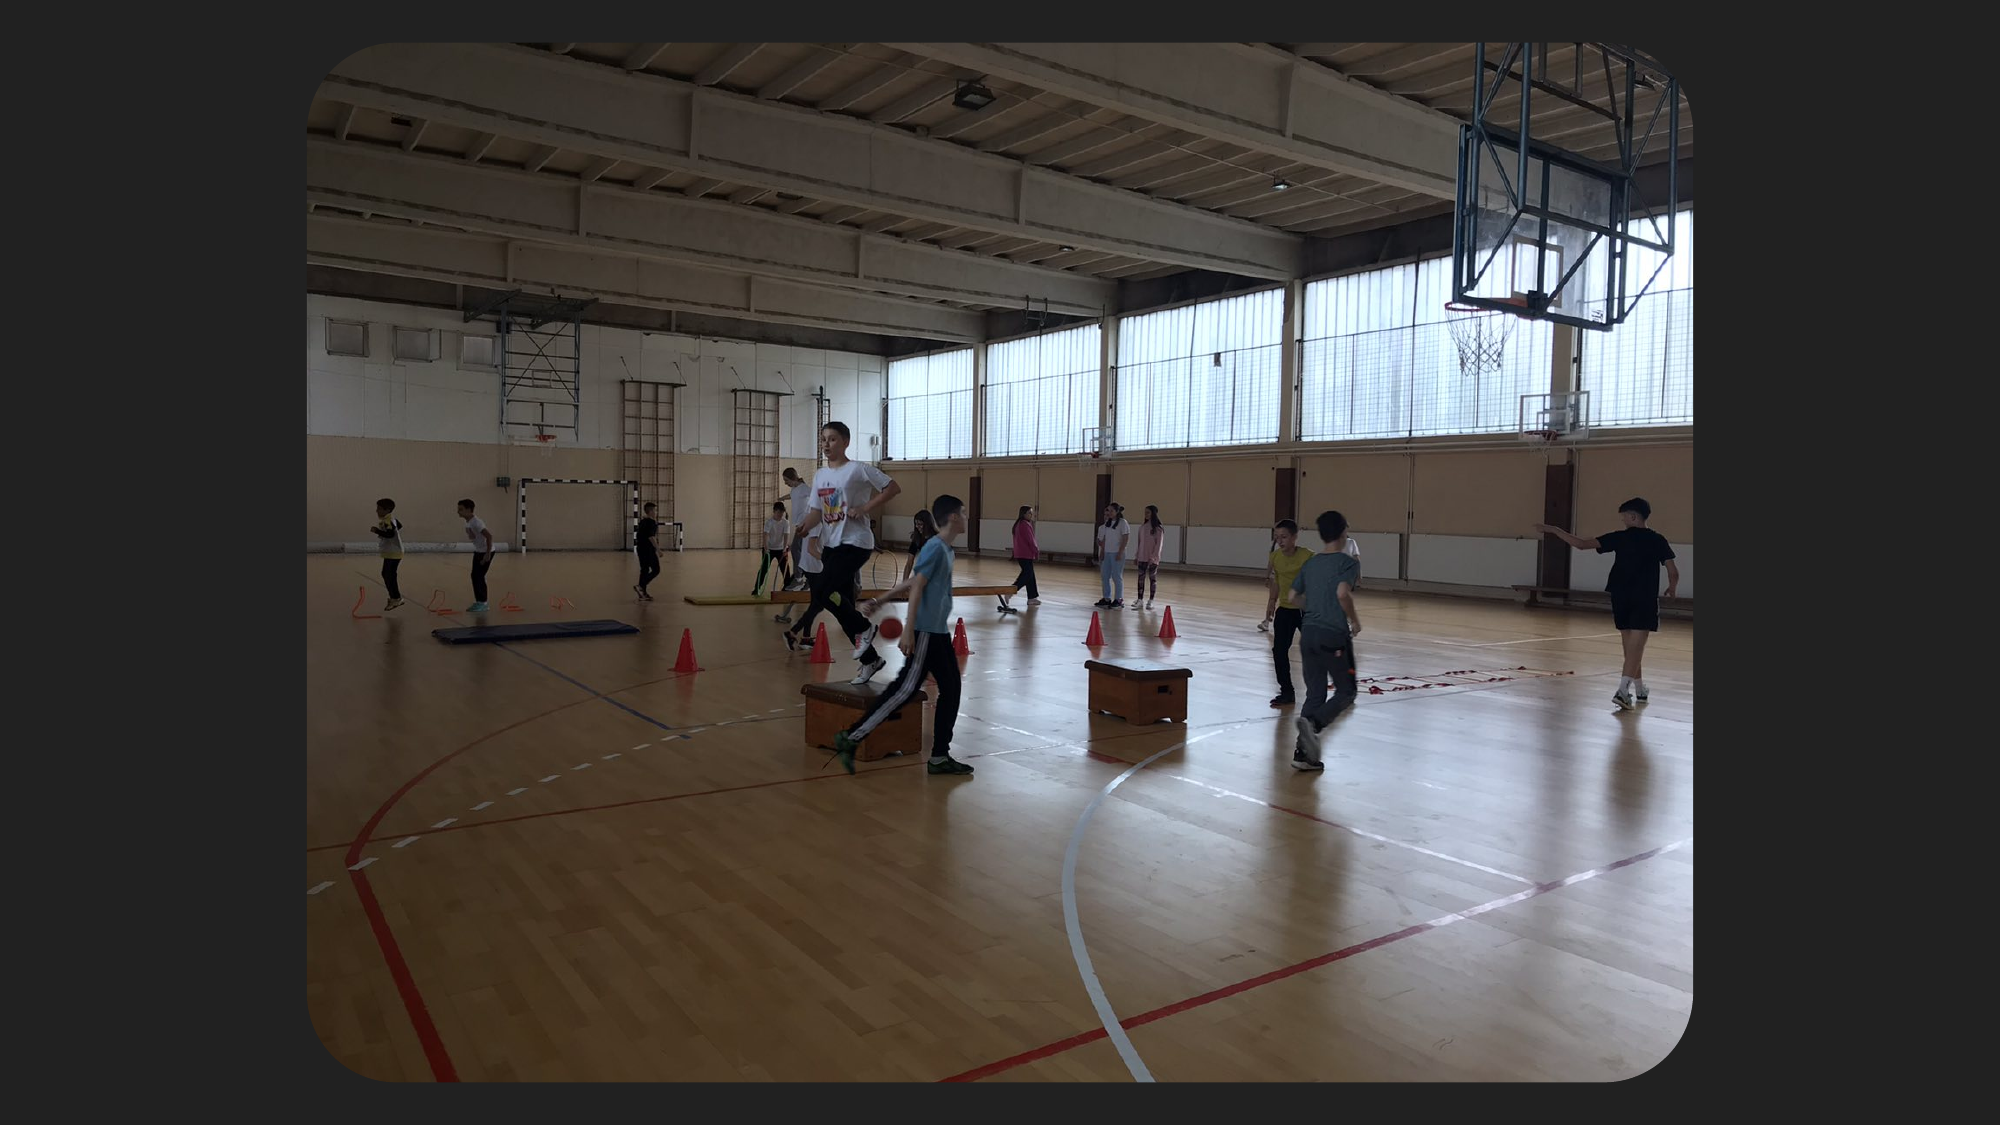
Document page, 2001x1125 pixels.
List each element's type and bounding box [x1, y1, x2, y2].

picture [306, 42, 1694, 1083]
